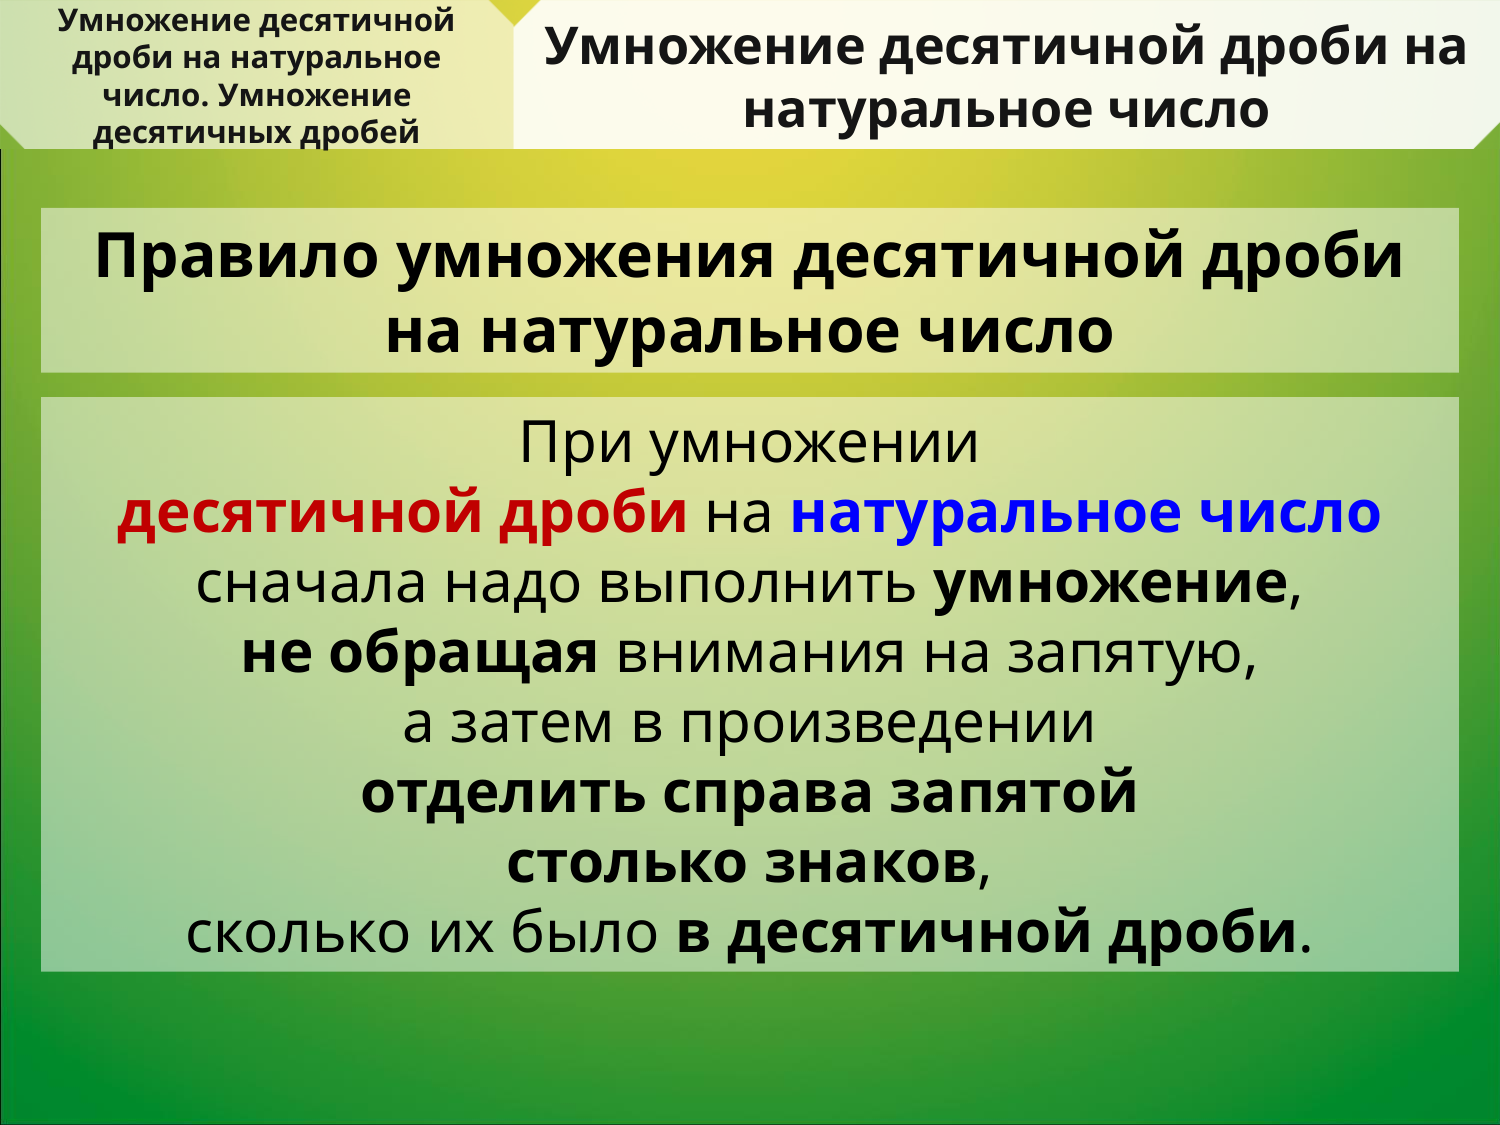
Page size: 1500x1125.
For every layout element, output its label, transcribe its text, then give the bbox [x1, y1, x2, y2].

picture [0, 0, 1500, 1125]
text_box Правило умножения десятичной дроби на натуральное число [41, 207, 1459, 373]
text_box При умножении десятичной дроби на натуральное число сначала надо выполнить умножение, не обращая внимания на запятую, а затем в произведении отделить справа запятой столько знаков, сколько их было в десятичной дроби. [41, 397, 1459, 972]
